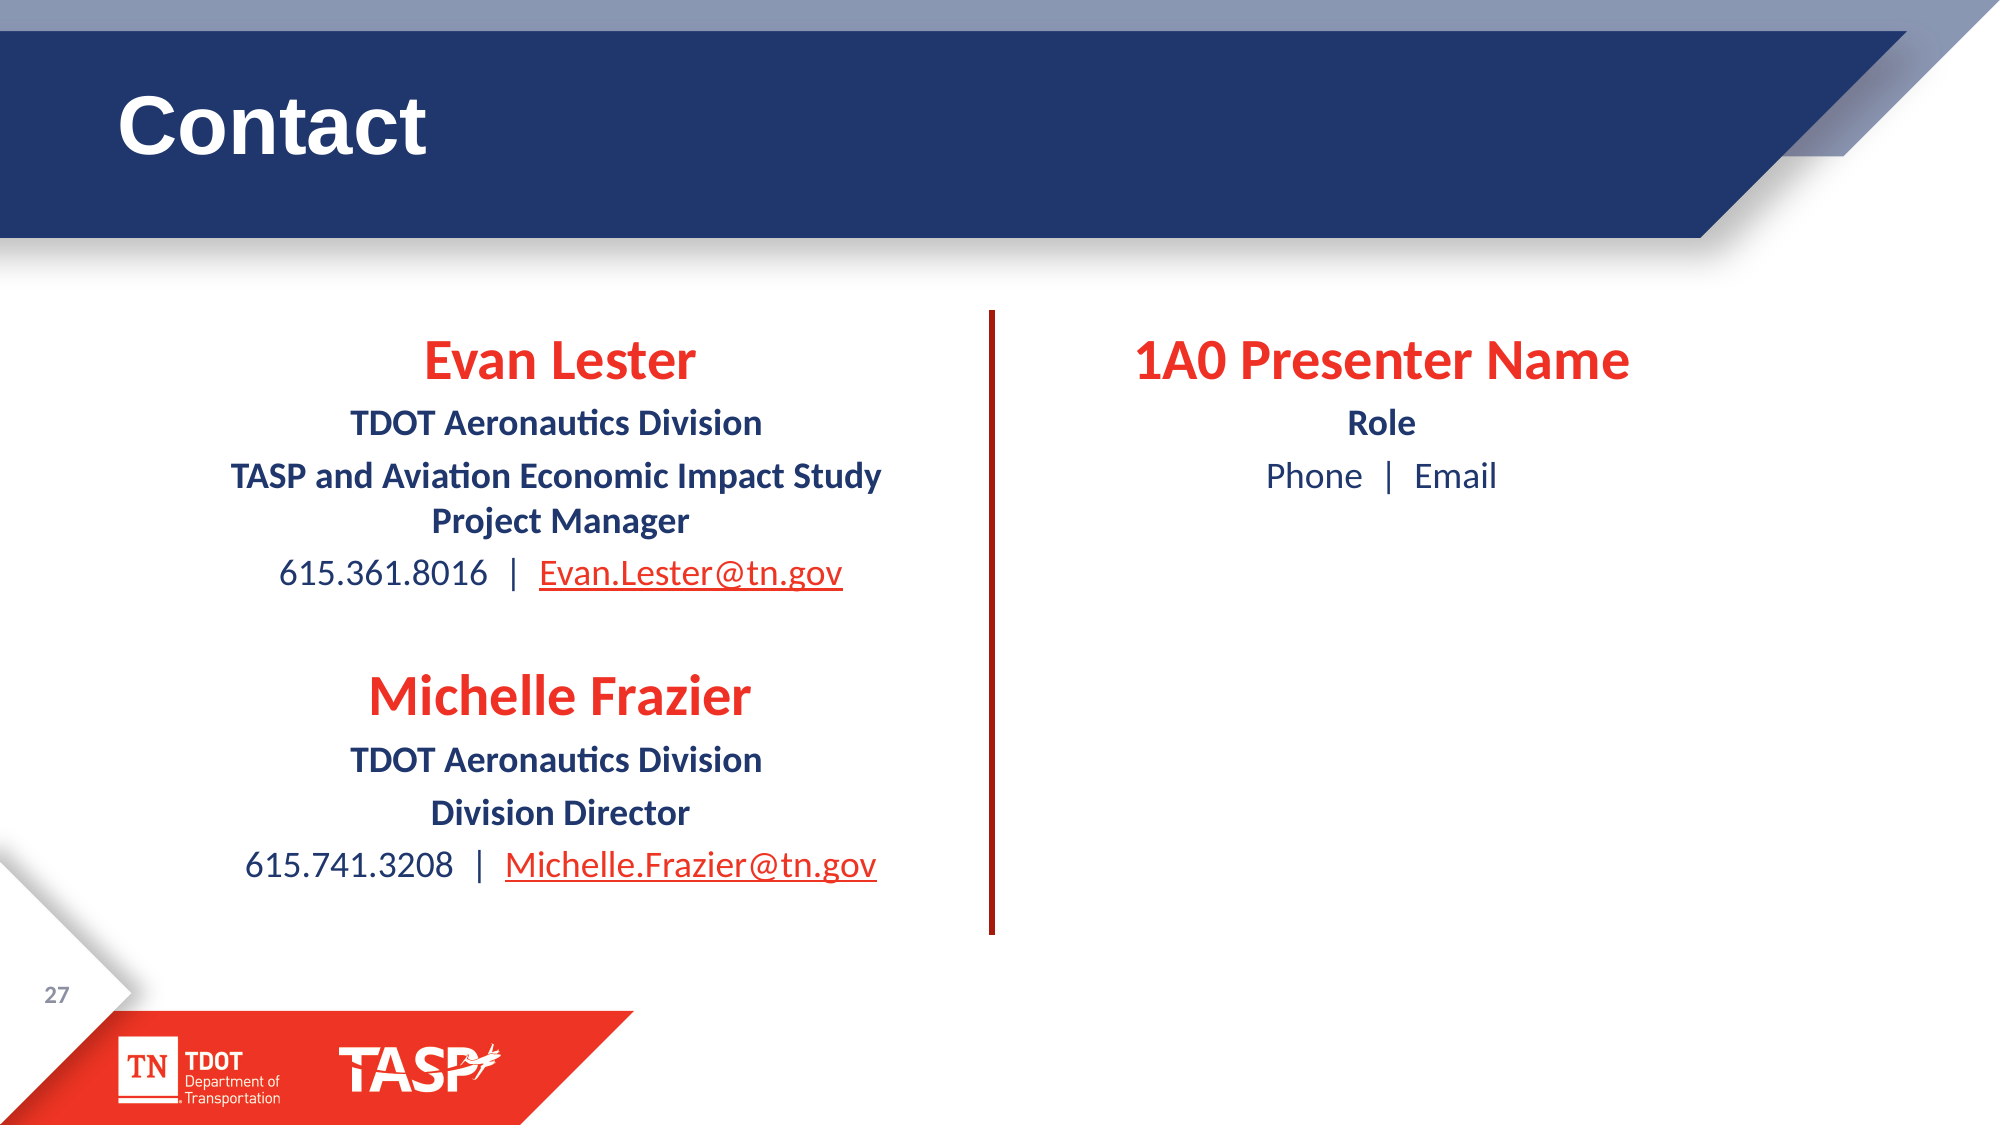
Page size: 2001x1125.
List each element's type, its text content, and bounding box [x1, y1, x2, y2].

text_box 1A0 Presenter Name Role Phone | Email [1019, 313, 1744, 504]
picture [0, 0, 2001, 1125]
title Contact [102, 32, 2000, 223]
text_box Evan Lester TDOT Aeronautics Division TASP and Aviation Economic Impact Study Project Manager 615.361.8016 | Evan.Lester@tn.gov Michelle Frazier TDOT Aeronautics Division Division Director 615.741.3208 | Michelle.Frazier@tn.gov [157, 313, 964, 945]
slide_number 27 [0, 963, 85, 1024]
